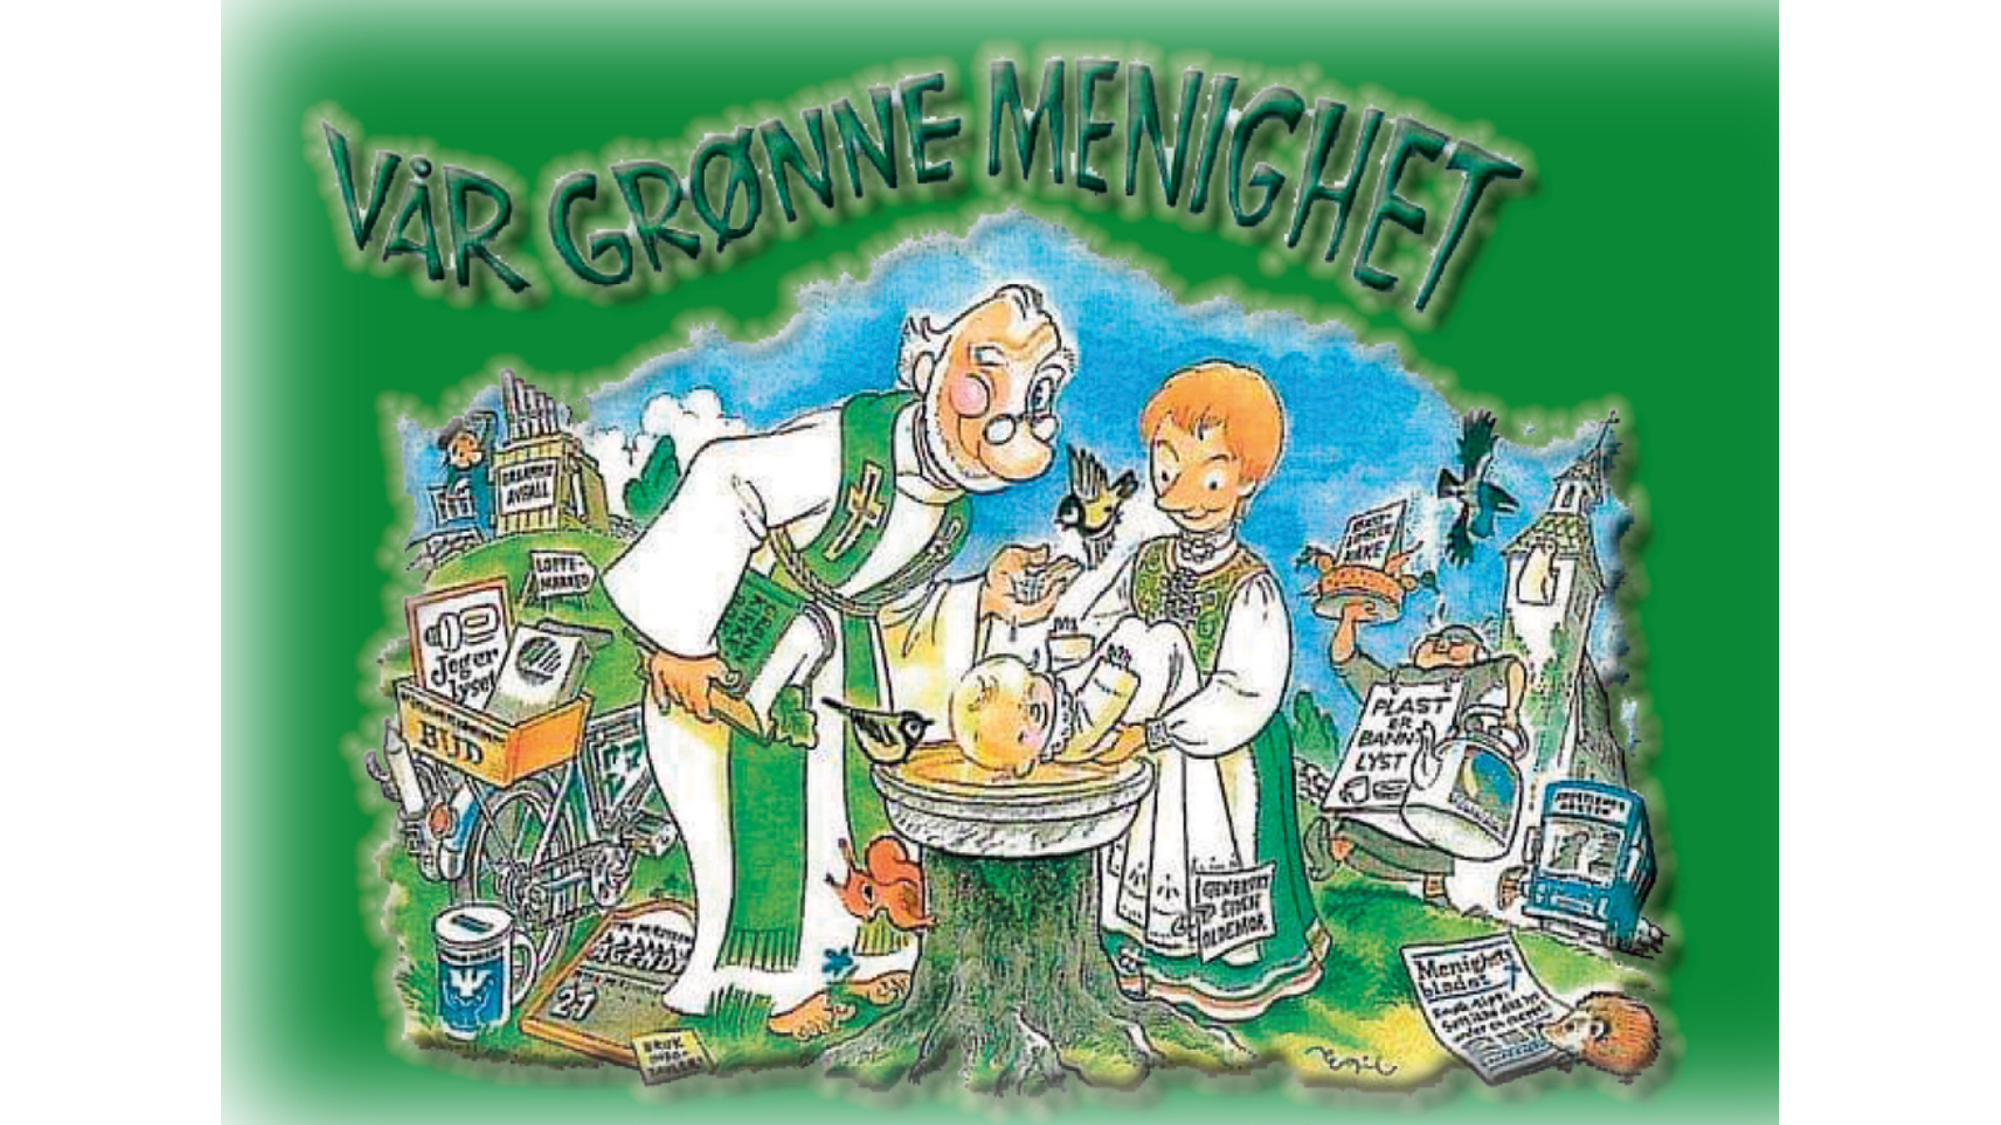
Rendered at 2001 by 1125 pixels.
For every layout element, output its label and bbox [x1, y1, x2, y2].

picture [221, 0, 1779, 1125]
